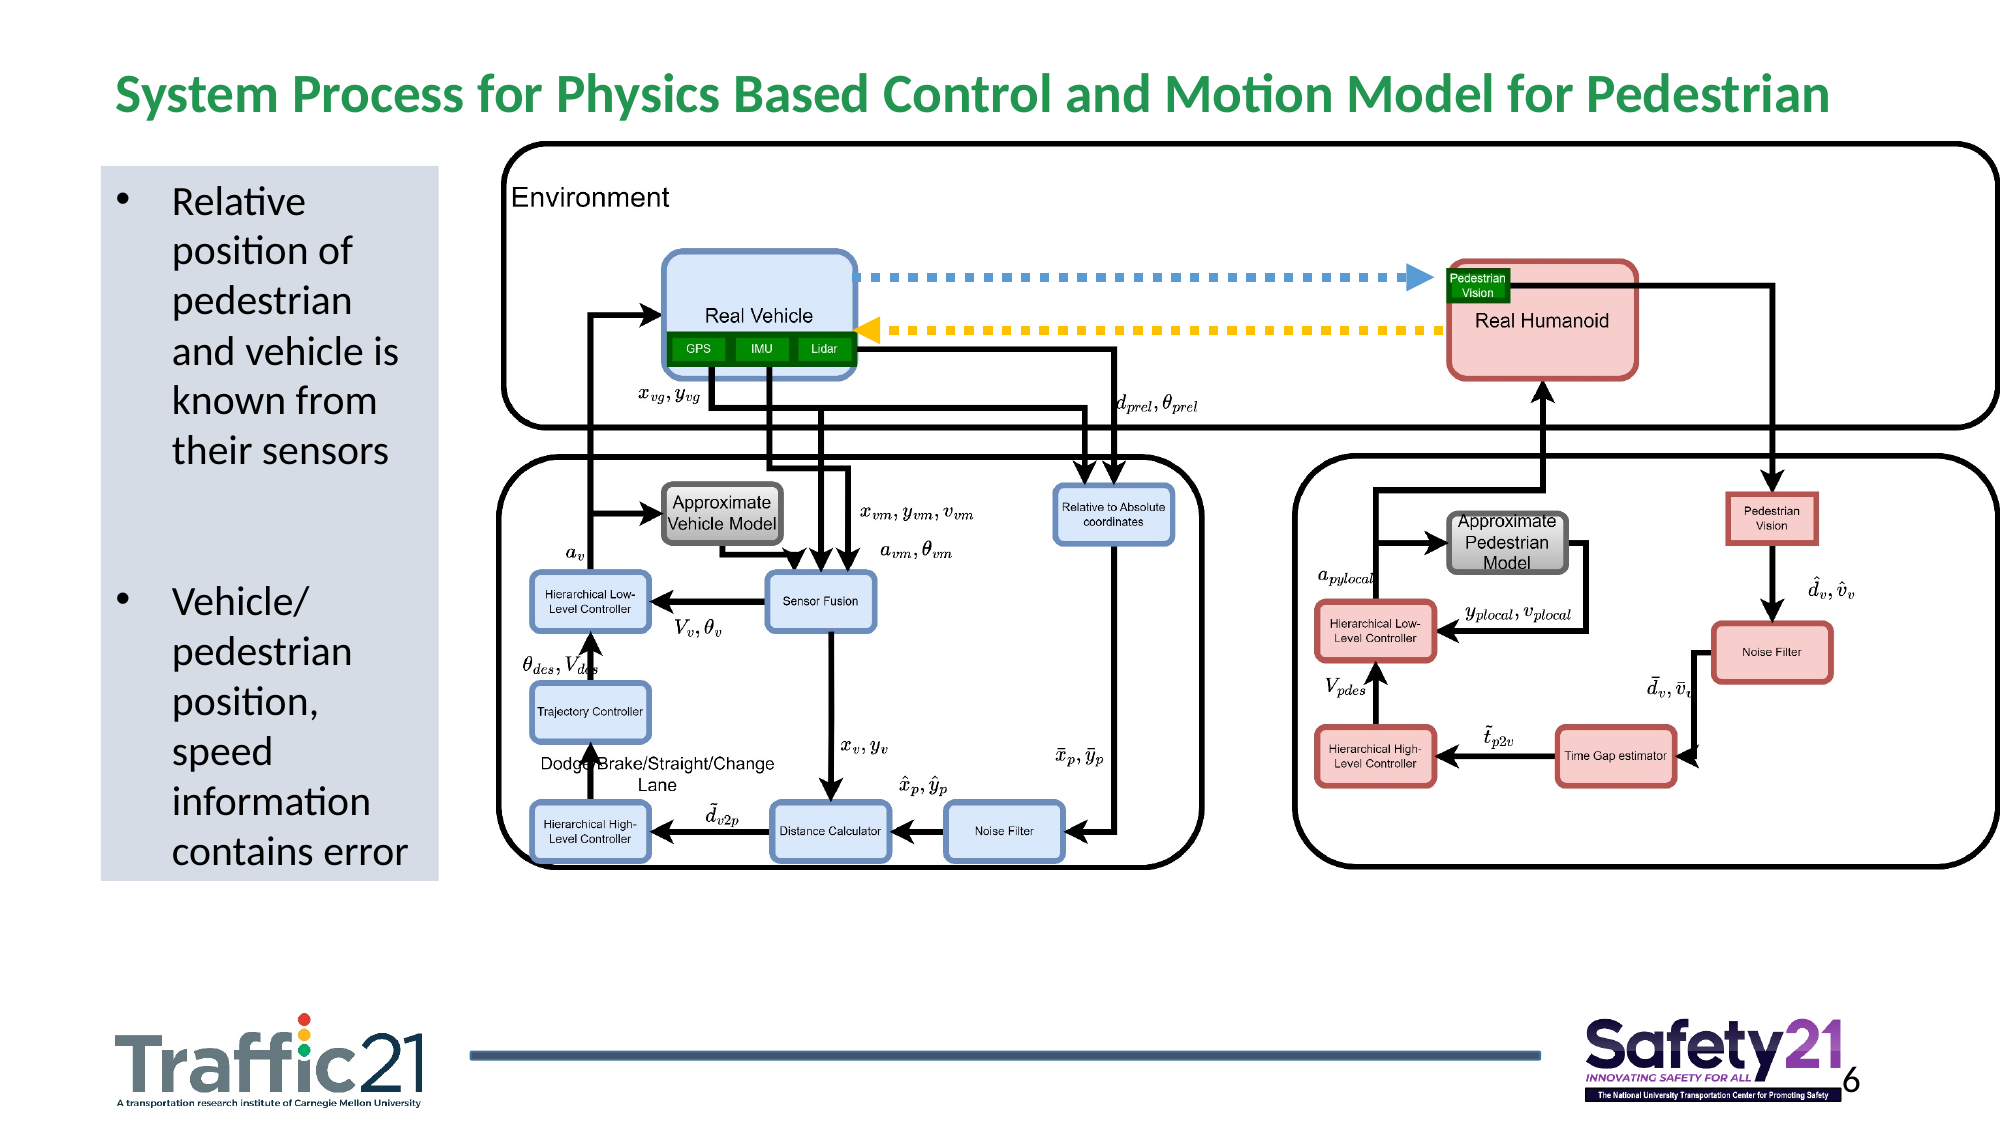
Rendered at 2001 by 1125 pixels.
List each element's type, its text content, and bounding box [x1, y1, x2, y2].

slide_number 6 [1827, 1047, 1931, 1107]
list System Process [73, 32, 1600, 114]
text_box System Process for Physics Based Control and Motion Model for Pedestrian [98, 57, 1850, 139]
text_box Relative position of pedestrian and vehicle is known from their sensors Vehicle/pedestrian position, speed information contains error [100, 165, 439, 881]
picture [1579, 1012, 1846, 1107]
picture [115, 1013, 422, 1108]
picture [495, 140, 2000, 870]
